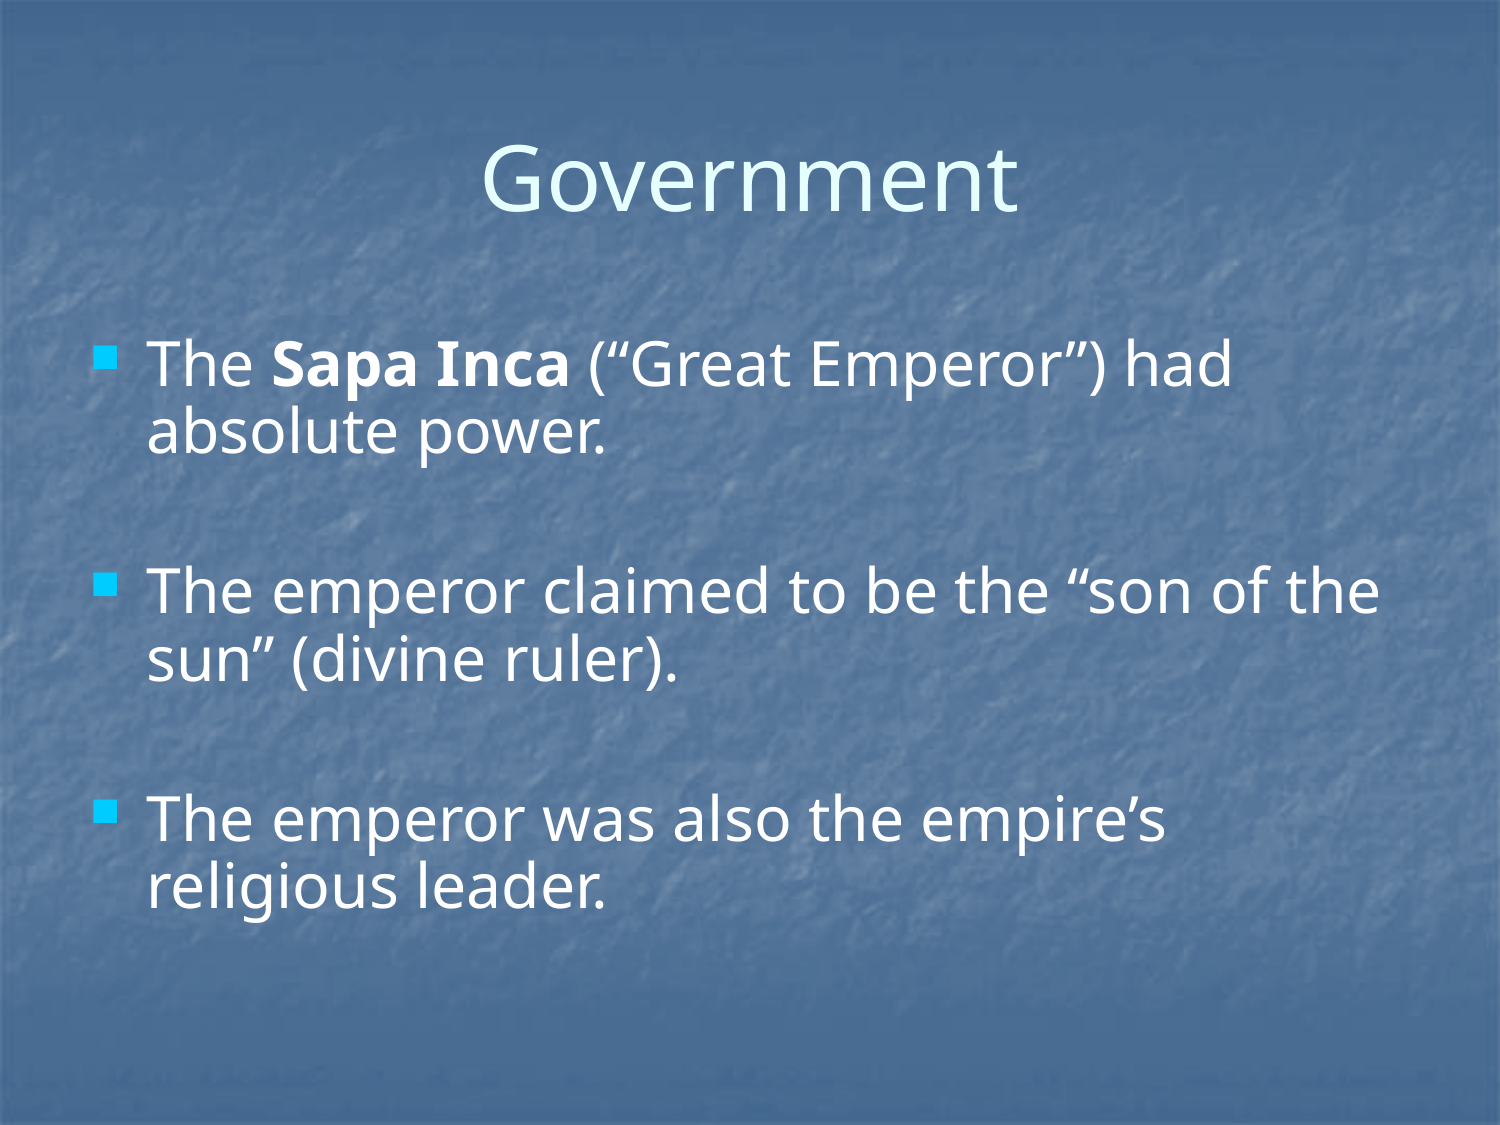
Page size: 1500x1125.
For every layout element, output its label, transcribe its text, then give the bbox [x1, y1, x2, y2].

list The Sapa Inca (“Great Emperor”) had absolute power. The emperor claimed to be the “son of the sun” (divine ruler). The emperor was also the empire’s religious leader. [74, 324, 1426, 1001]
title Government [74, 62, 1426, 288]
